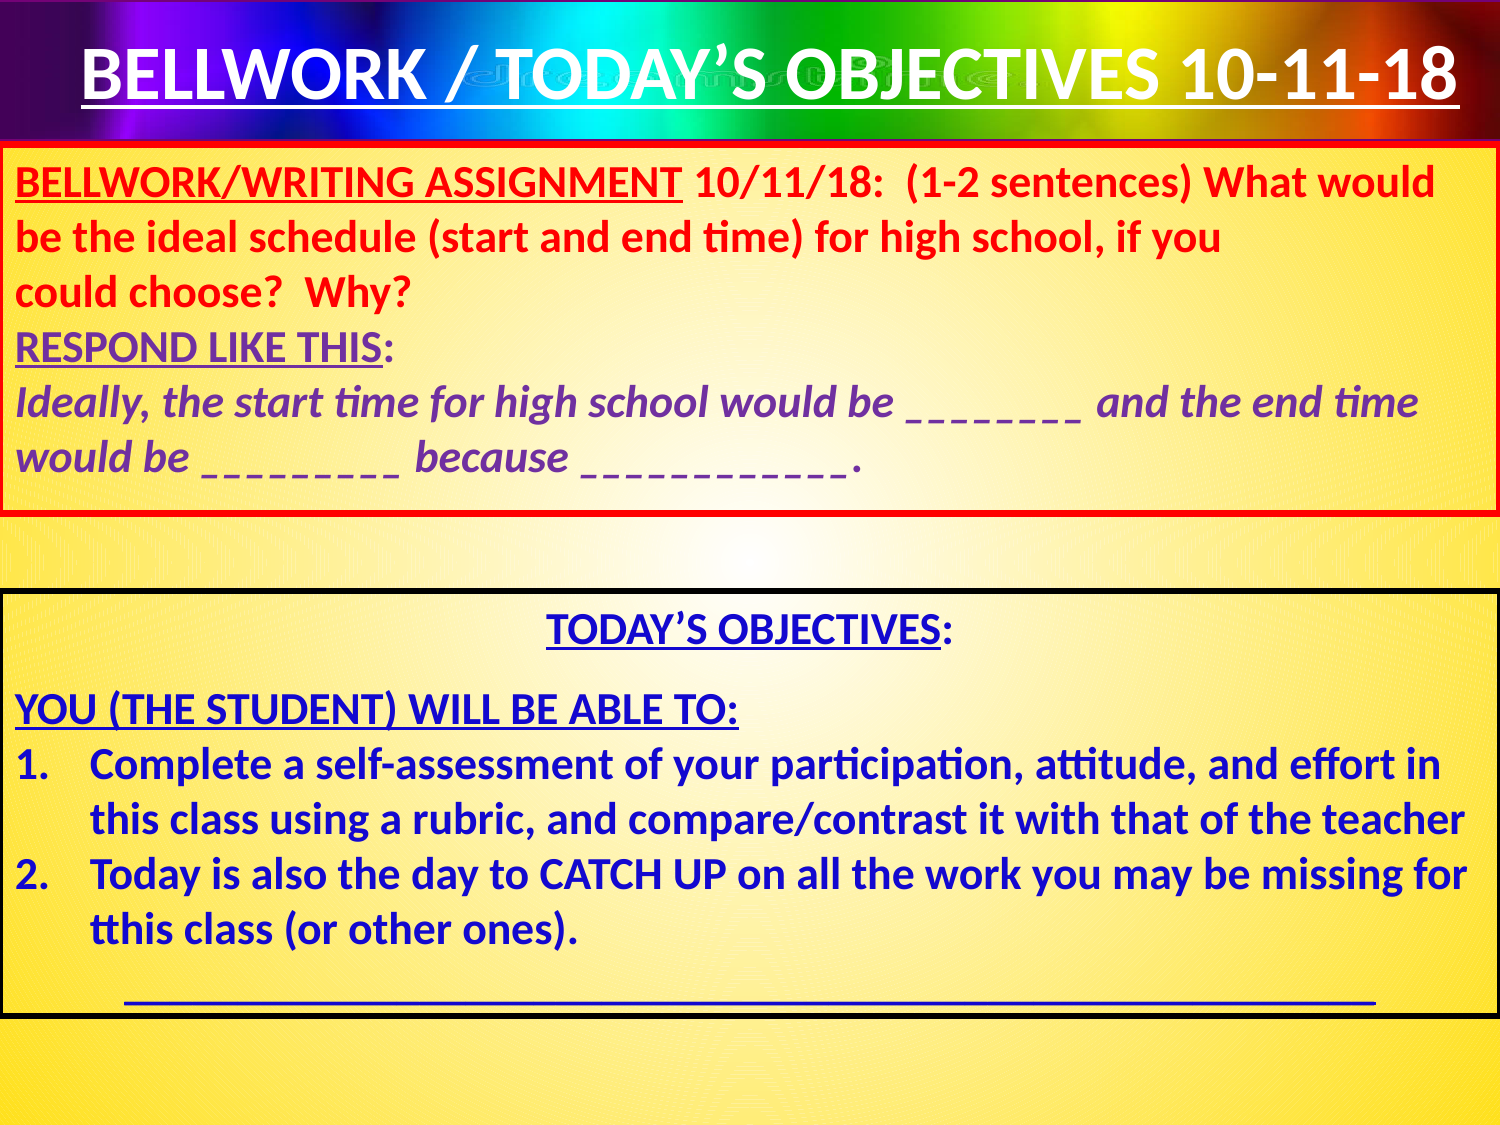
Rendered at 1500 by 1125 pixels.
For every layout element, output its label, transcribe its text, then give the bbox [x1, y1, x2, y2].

picture [0, 1, 1500, 140]
text_box BELLWORK/WRITING ASSIGNMENT 10/11/18: (1-2 sentences) What would be the ideal schedule (start and end time) for high school, if you could choose? Why? RESPOND LIKE THIS: Ideally, the start time for high school would be ________ and the end time would be _________ because ____________. [0, 147, 1500, 514]
text_box TODAY’S OBJECTIVES: YOU (THE STUDENT) WILL BE ABLE TO: Complete a self-assessment of your participation, attitude, and effort in this class using a rubric, and compare/contrast it with that of the teacher Today is also the day to CATCH UP on all the work you may be missing for tthis class (or other ones). _______________________________________________________ [0, 591, 1500, 1016]
